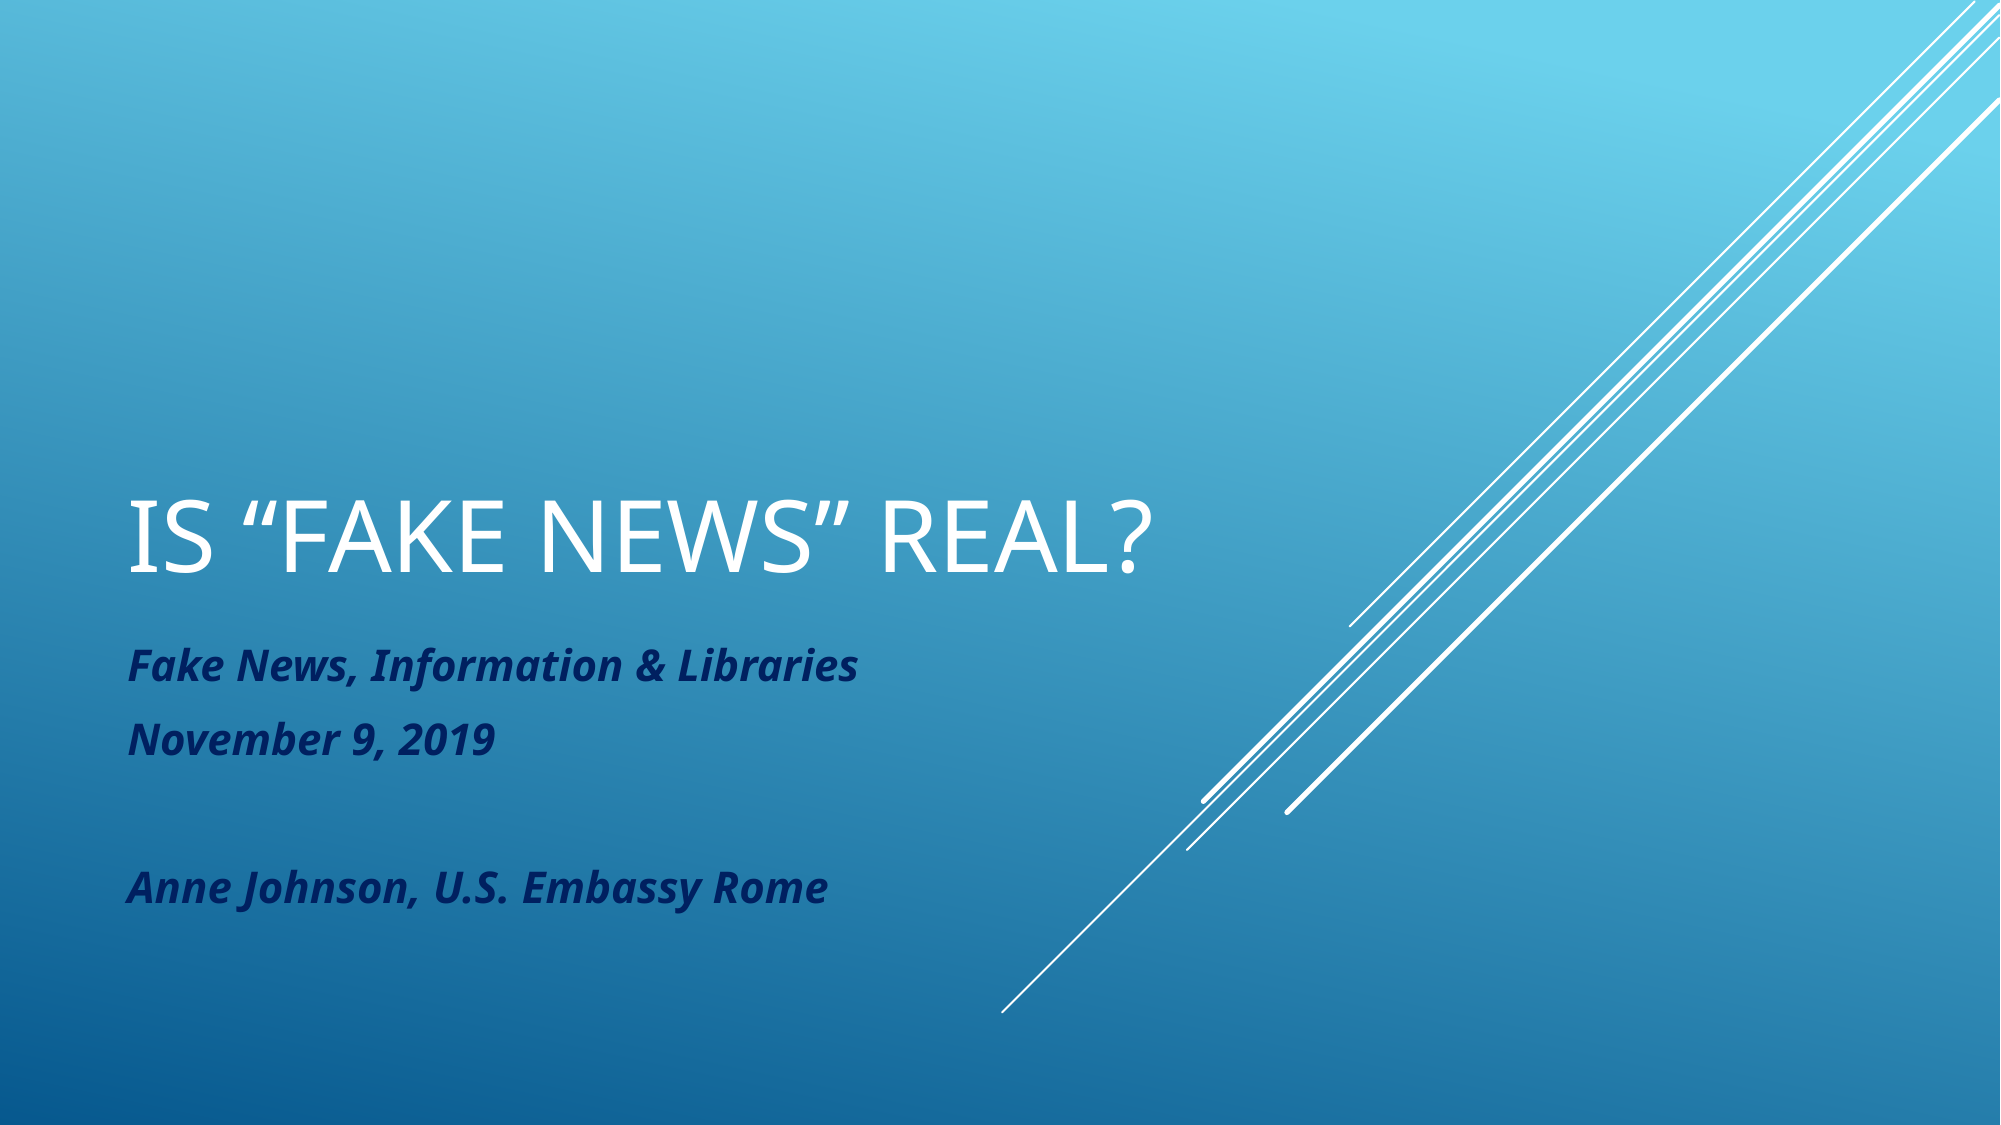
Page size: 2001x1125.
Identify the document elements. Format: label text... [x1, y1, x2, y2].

title Is “fake news” real? [112, 112, 1425, 600]
subtitle Fake News, Information & Libraries November 9, 2019 Anne Johnson, U.S. Embassy Rome [112, 630, 1163, 950]
